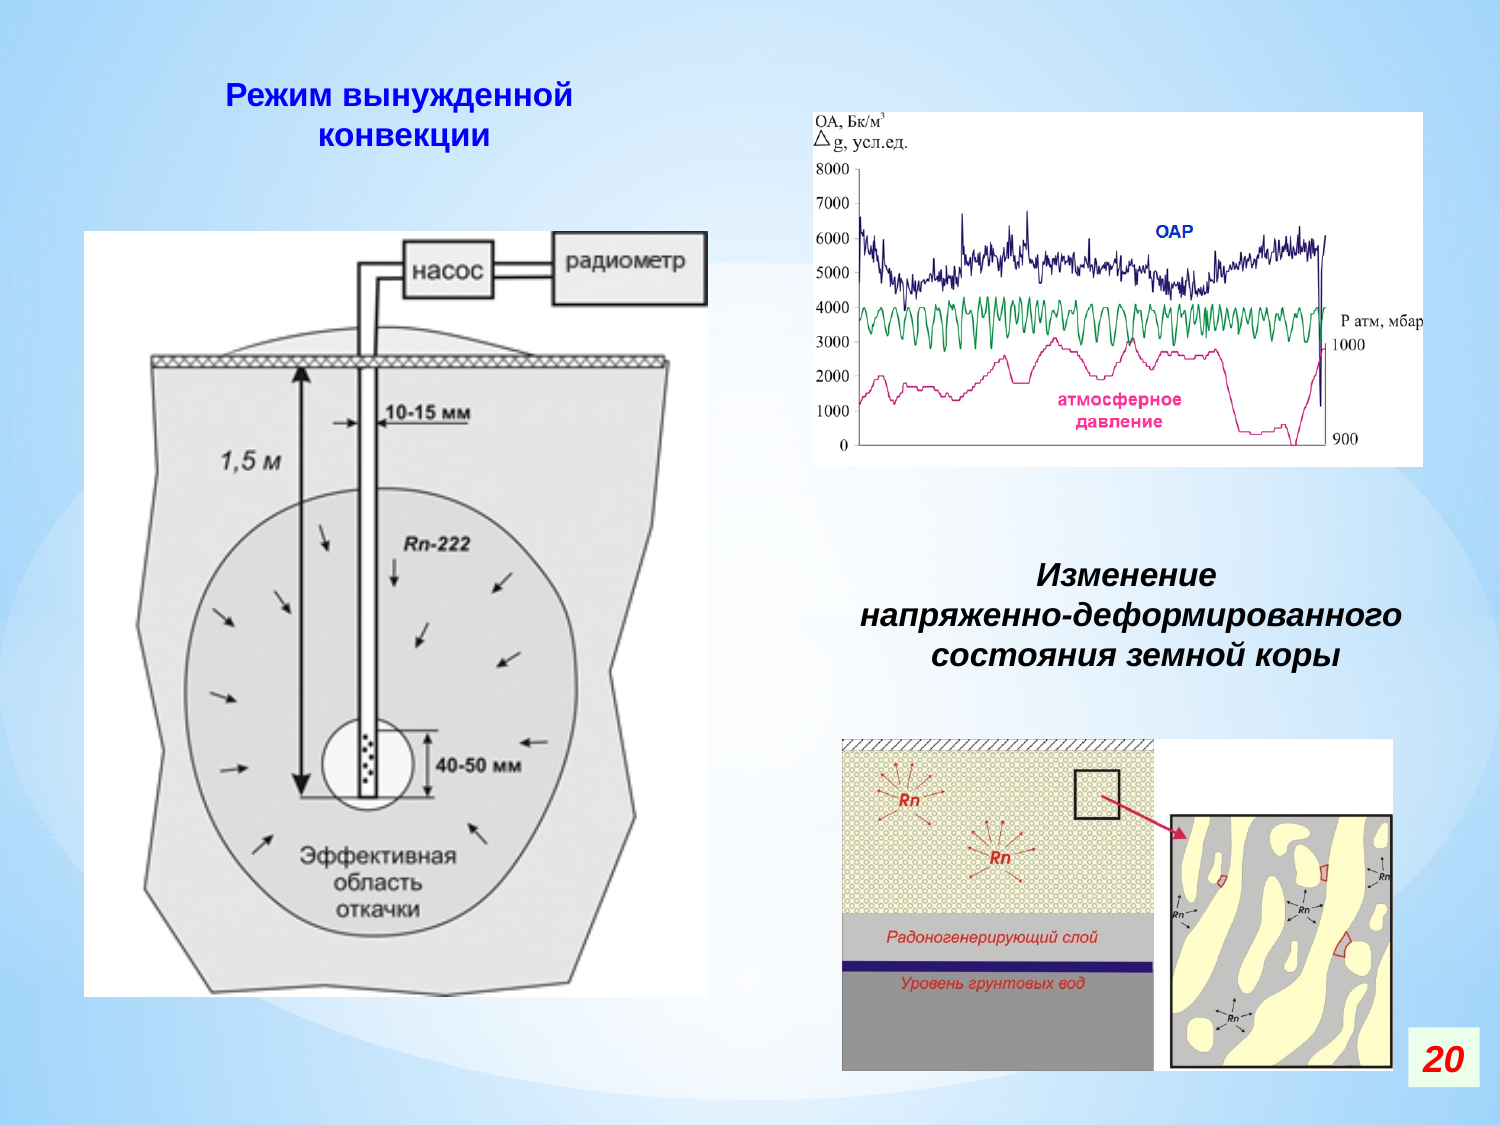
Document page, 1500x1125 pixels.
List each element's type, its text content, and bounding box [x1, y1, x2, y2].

picture [842, 739, 1394, 1071]
text_box 20 [1408, 1027, 1480, 1088]
text_box Изменение напряженно-деформированного состояния земной коры [813, 545, 1450, 681]
text_box Режим вынужденной конвекции [88, 66, 712, 161]
picture [812, 112, 1423, 467]
picture [83, 231, 708, 997]
